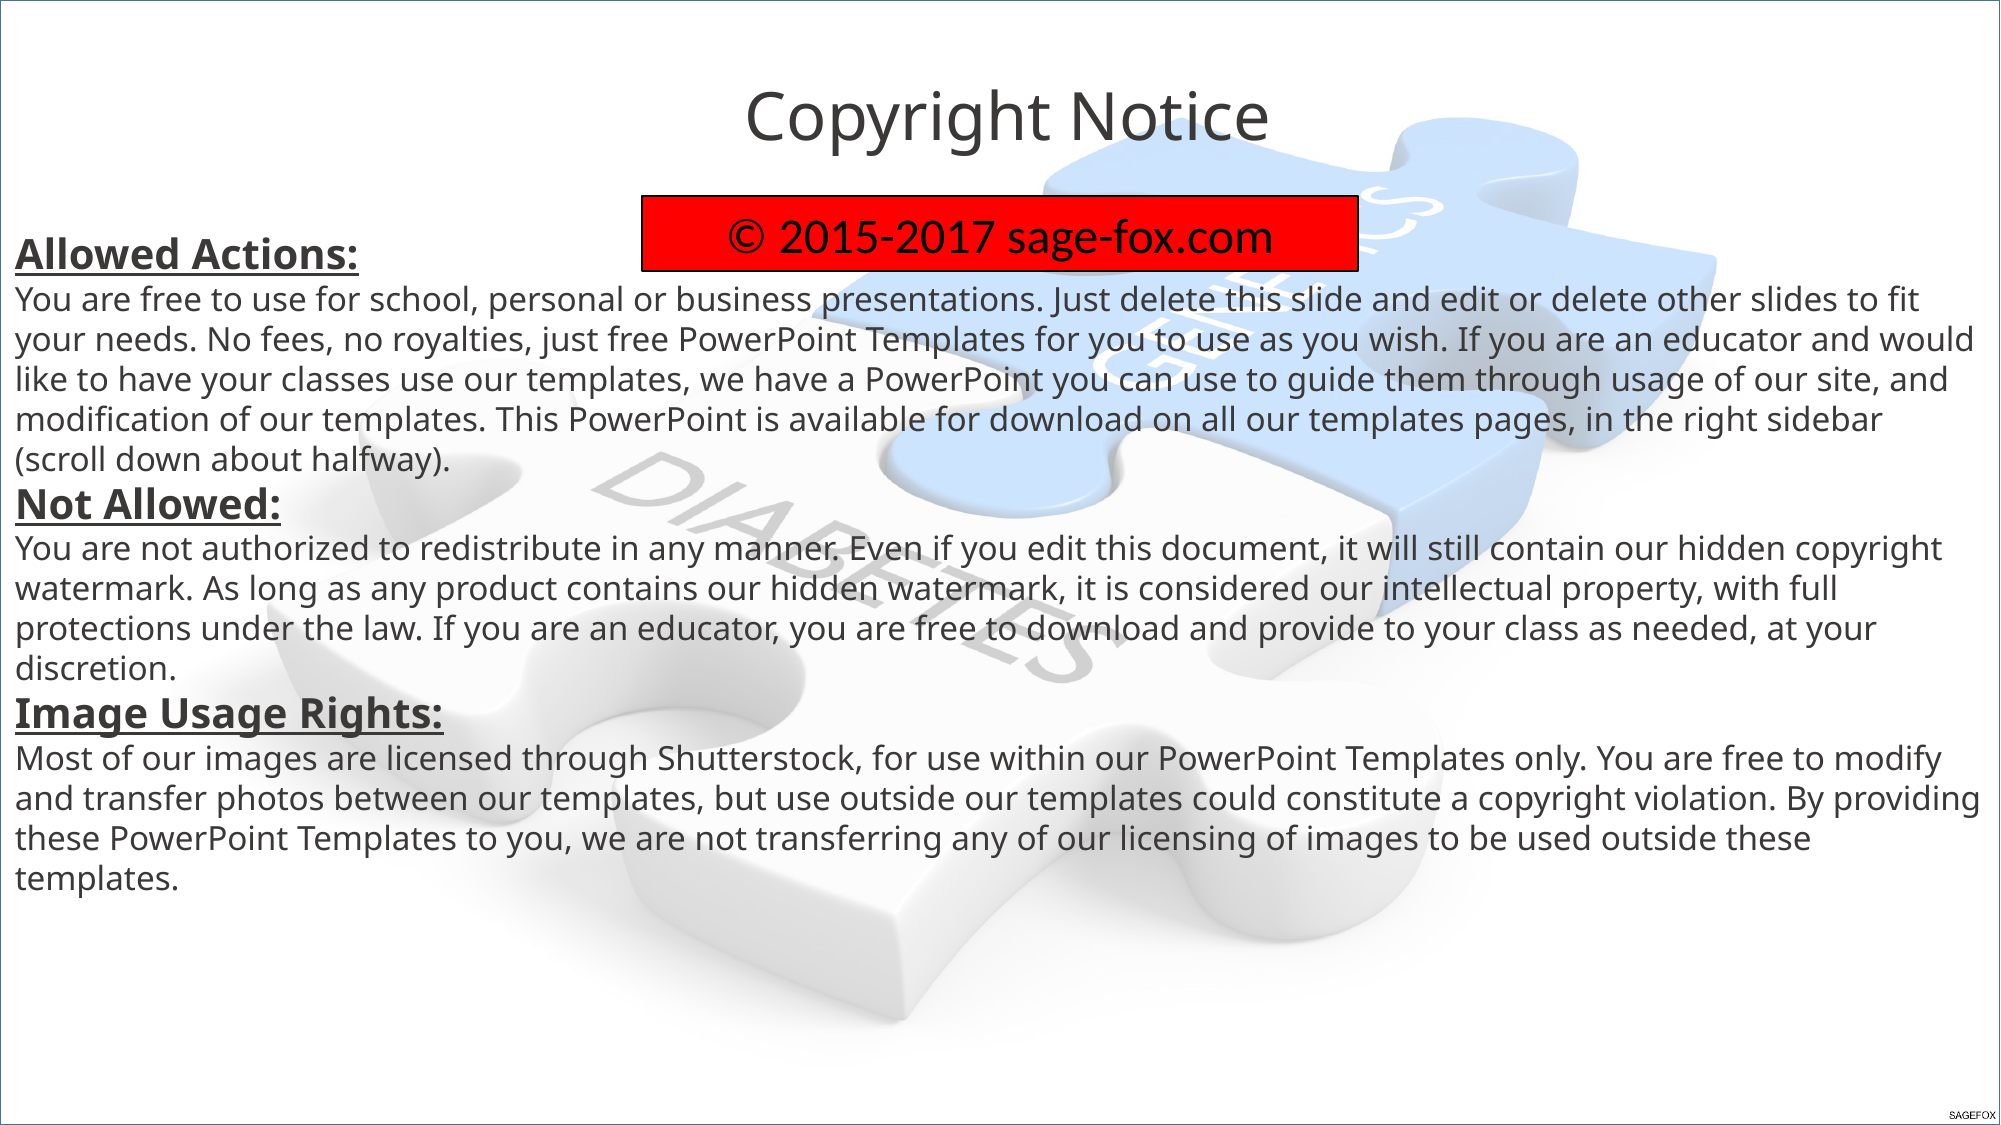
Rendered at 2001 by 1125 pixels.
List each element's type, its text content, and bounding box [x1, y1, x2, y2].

text_box © 2015-2017 sage-fox.com [641, 196, 1358, 272]
title Copyright Notice [493, 60, 1524, 178]
text_box Allowed Actions: You are free to use for school, personal or business presentations. Just delete this slide and edit or delete other slides to fit your needs. No fees, no royalties, just free PowerPoint Templates for you to use as you wish. If you are an educator and would like to have your classes use our templates, we have a PowerPoint you can use to guide them through usage of our site, and modification of our templates. This PowerPoint is available for download on all our templates pages, in the right sidebar (scroll down about halfway). Not Allowed: You are not authorized to redistribute in any manner. Even if you edit this document, it will still contain our hidden copyright watermark. As long as any product contains our hidden watermark, it is considered our intellectual property, with full protections under the law. If you are an educator, you are free to download and provide to your class as needed, at your discretion. Image Usage Rights: Most of our images are licensed through Shutterstock, for use within our PowerPoint Templates only. You are free to modify and transfer photos between our templates, but use outside our templates could constitute a copyright violation. By providing these PowerPoint Templates to you, we are not transferring any of our licensing of images to be used outside these templates. [0, 0, 2000, 1125]
